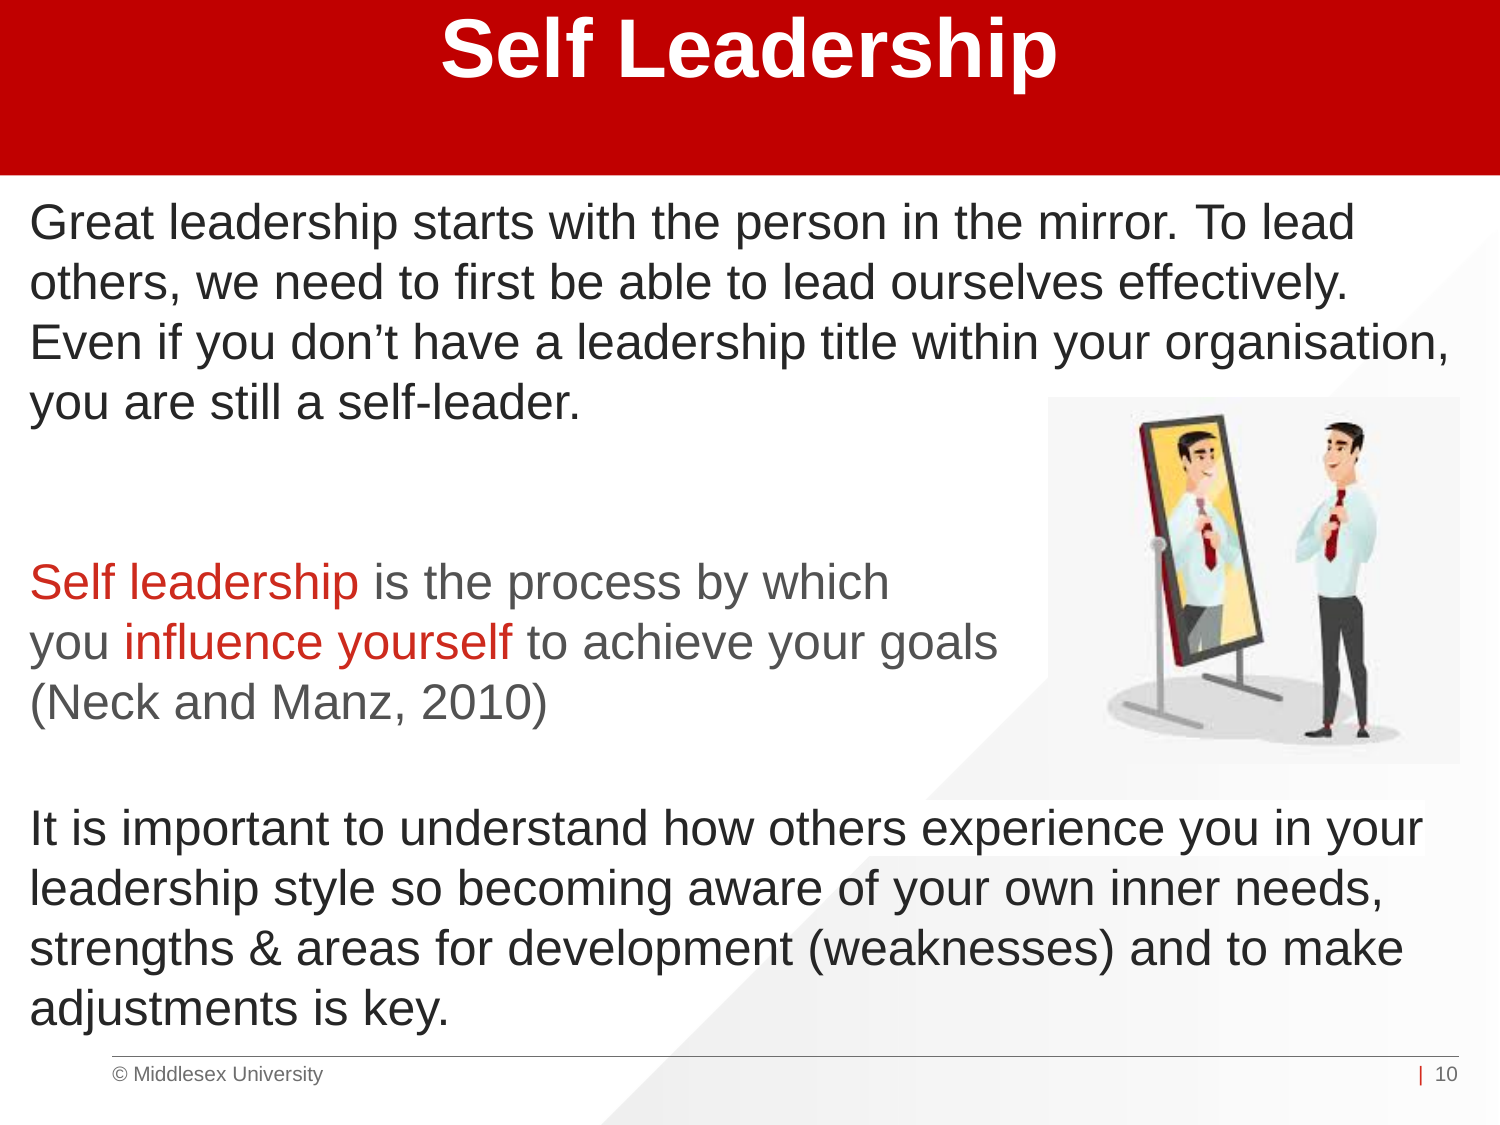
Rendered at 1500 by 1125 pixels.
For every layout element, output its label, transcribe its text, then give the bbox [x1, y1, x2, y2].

slide_number | 10 [1405, 1057, 1459, 1088]
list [1048, 396, 1460, 764]
text_box Great leadership starts with the person in the mirror. To lead others, we need to first be able to lead ourselves effectively. Even if you don’t have a leadership title within your organisation, you are still a self-leader. Self leadership is the process by which you influence yourself to achieve your goals (Neck and Manz, 2010) It is important to understand how others experience you in your leadership style so becoming aware of your own inner needs, strengths & areas for development (weaknesses) and to make adjustments is key. [14, 182, 1486, 1044]
title Self Leadership [0, 0, 1500, 176]
